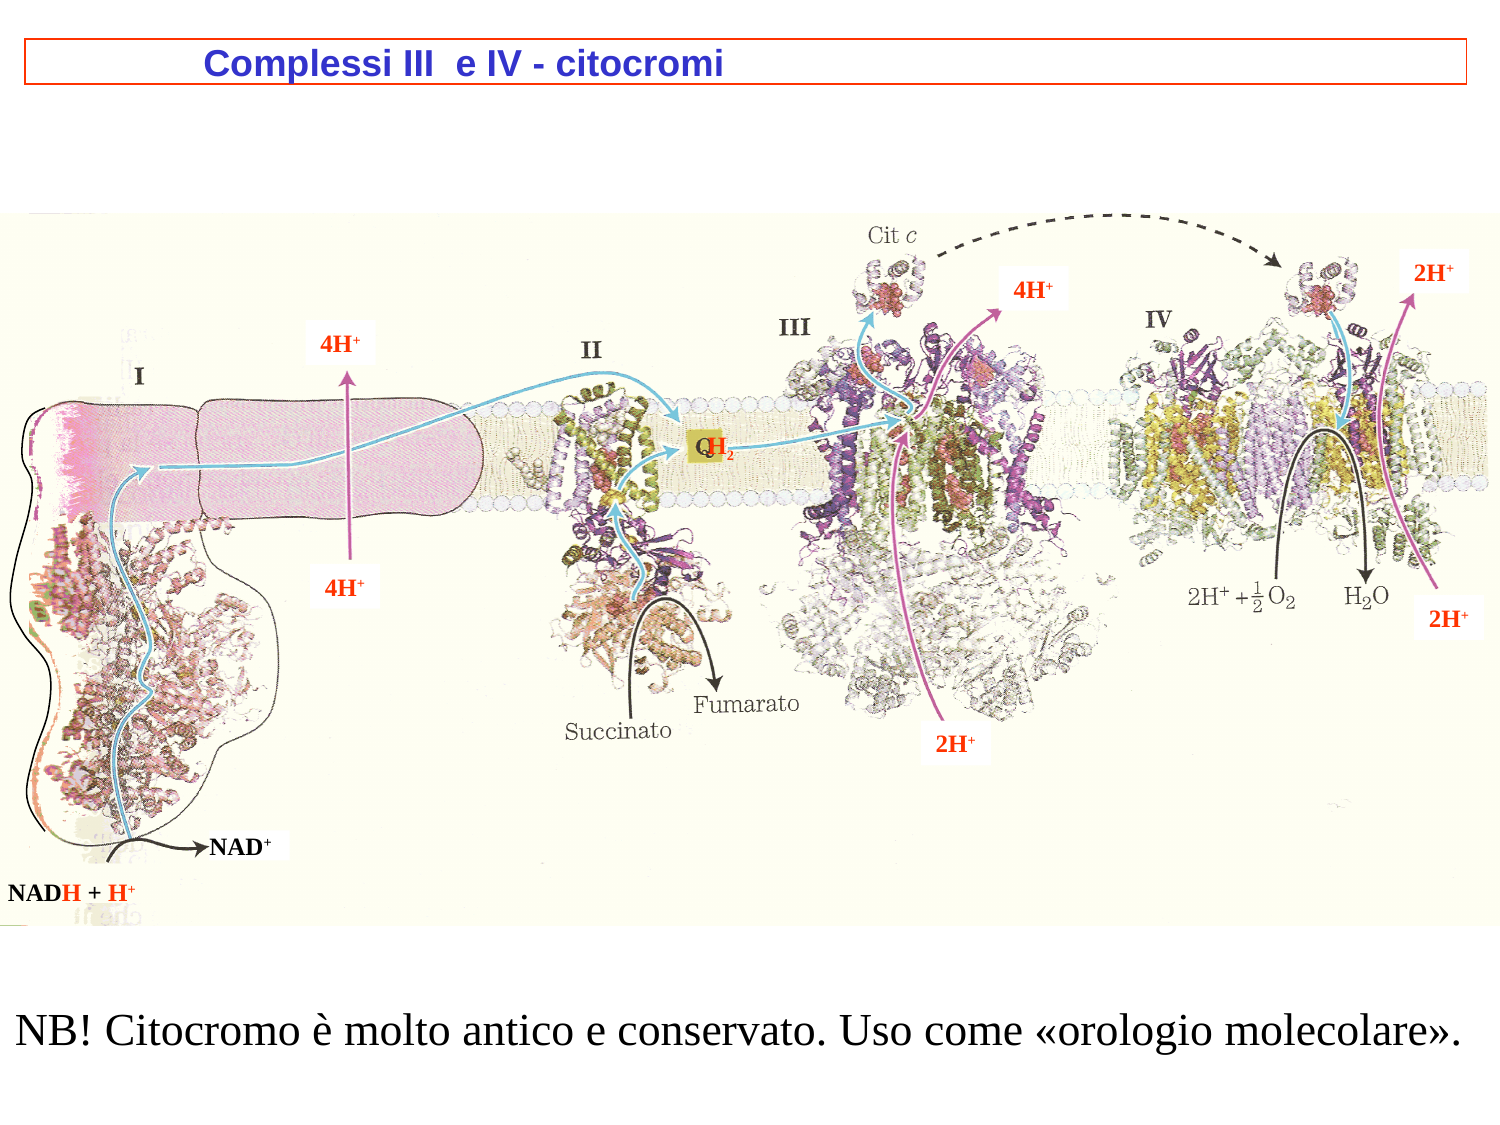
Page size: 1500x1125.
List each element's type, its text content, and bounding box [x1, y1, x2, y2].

text_box NB! Citocromo è molto antico e conservato. Uso come «orologio molecolare». [0, 991, 1500, 1062]
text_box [0, 213, 1500, 927]
text_box Complessi III e IV - citocromi [24, 38, 1467, 84]
